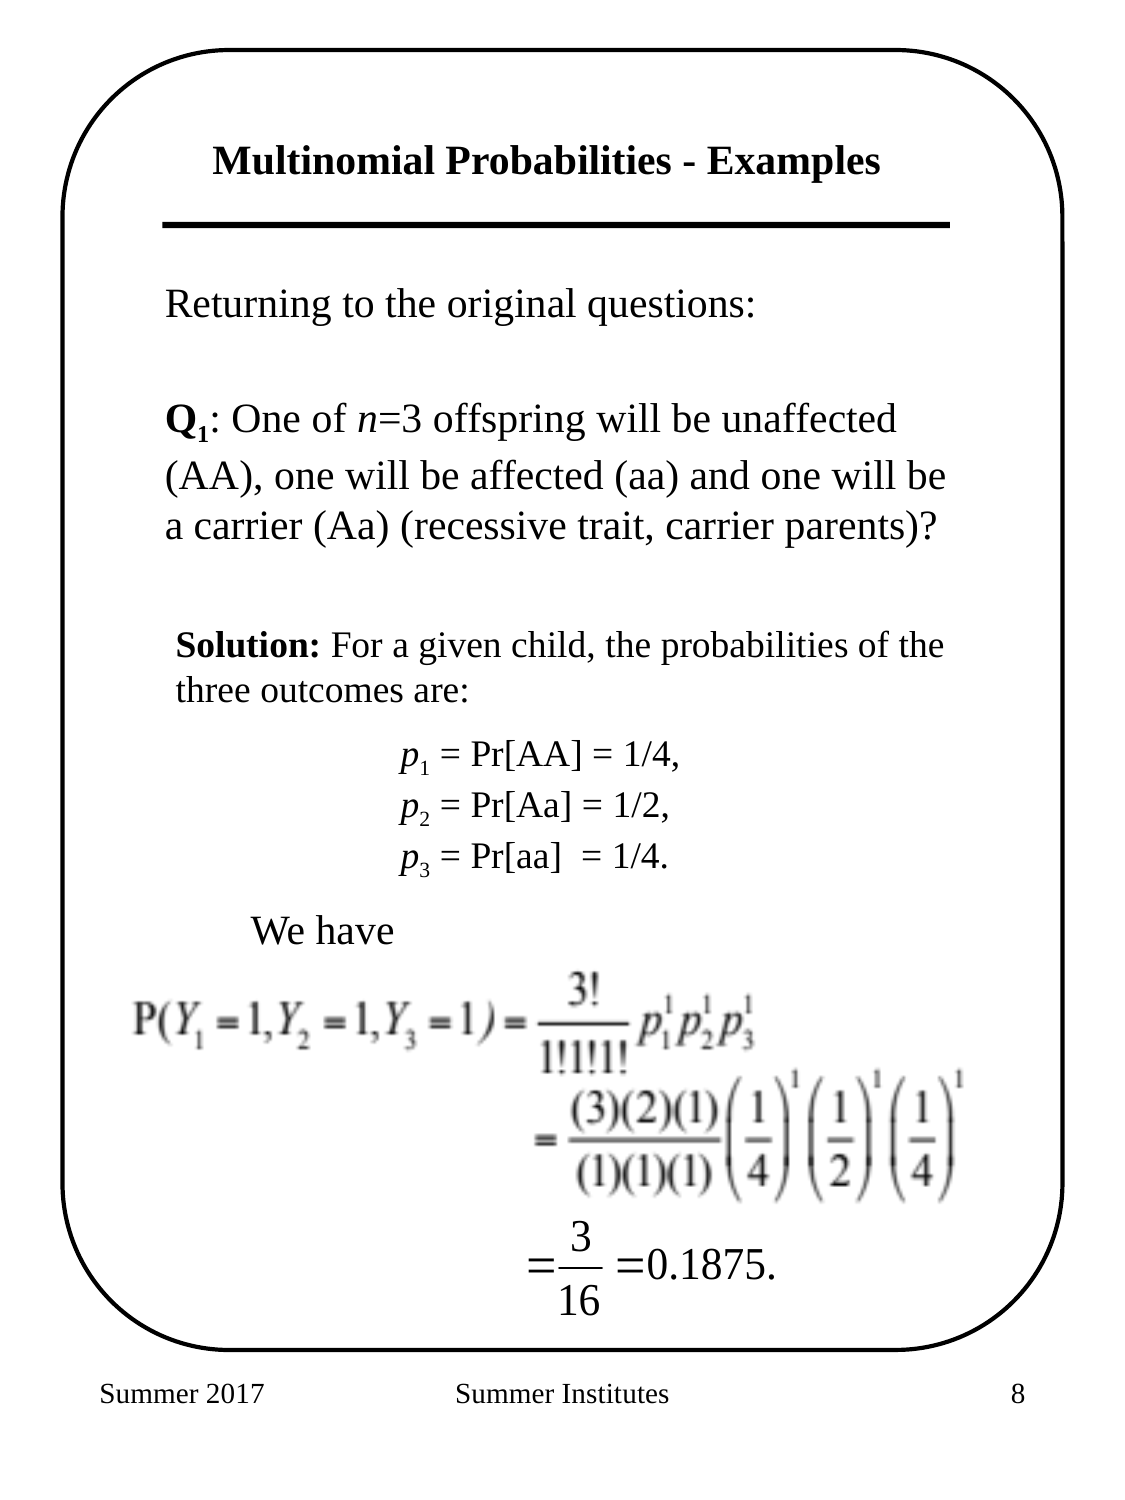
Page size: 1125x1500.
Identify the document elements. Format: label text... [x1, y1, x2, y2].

text_box Solution: For a given child, the probabilities of the three outcomes are: p1 = Pr[AA] = 1/4, p2 = Pr[Aa] = 1/2, p3 = Pr[aa] = 1/4. We have [160, 612, 986, 961]
text_box Returning to the original questions: [149, 268, 975, 334]
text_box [126, 955, 970, 1326]
text_box Multinomial Probabilities - Examples [185, 125, 908, 190]
slide_number Summer 2017 [84, 1366, 319, 1467]
slide_number 70 [806, 1366, 1041, 1467]
footer Summer Institutes [384, 1366, 741, 1467]
text_box Q1: One of n=3 offspring will be unaffected (AA), one will be affected (aa) and one will be a carrier (Aa) (recessive trait, carrier parents)? [149, 383, 975, 555]
